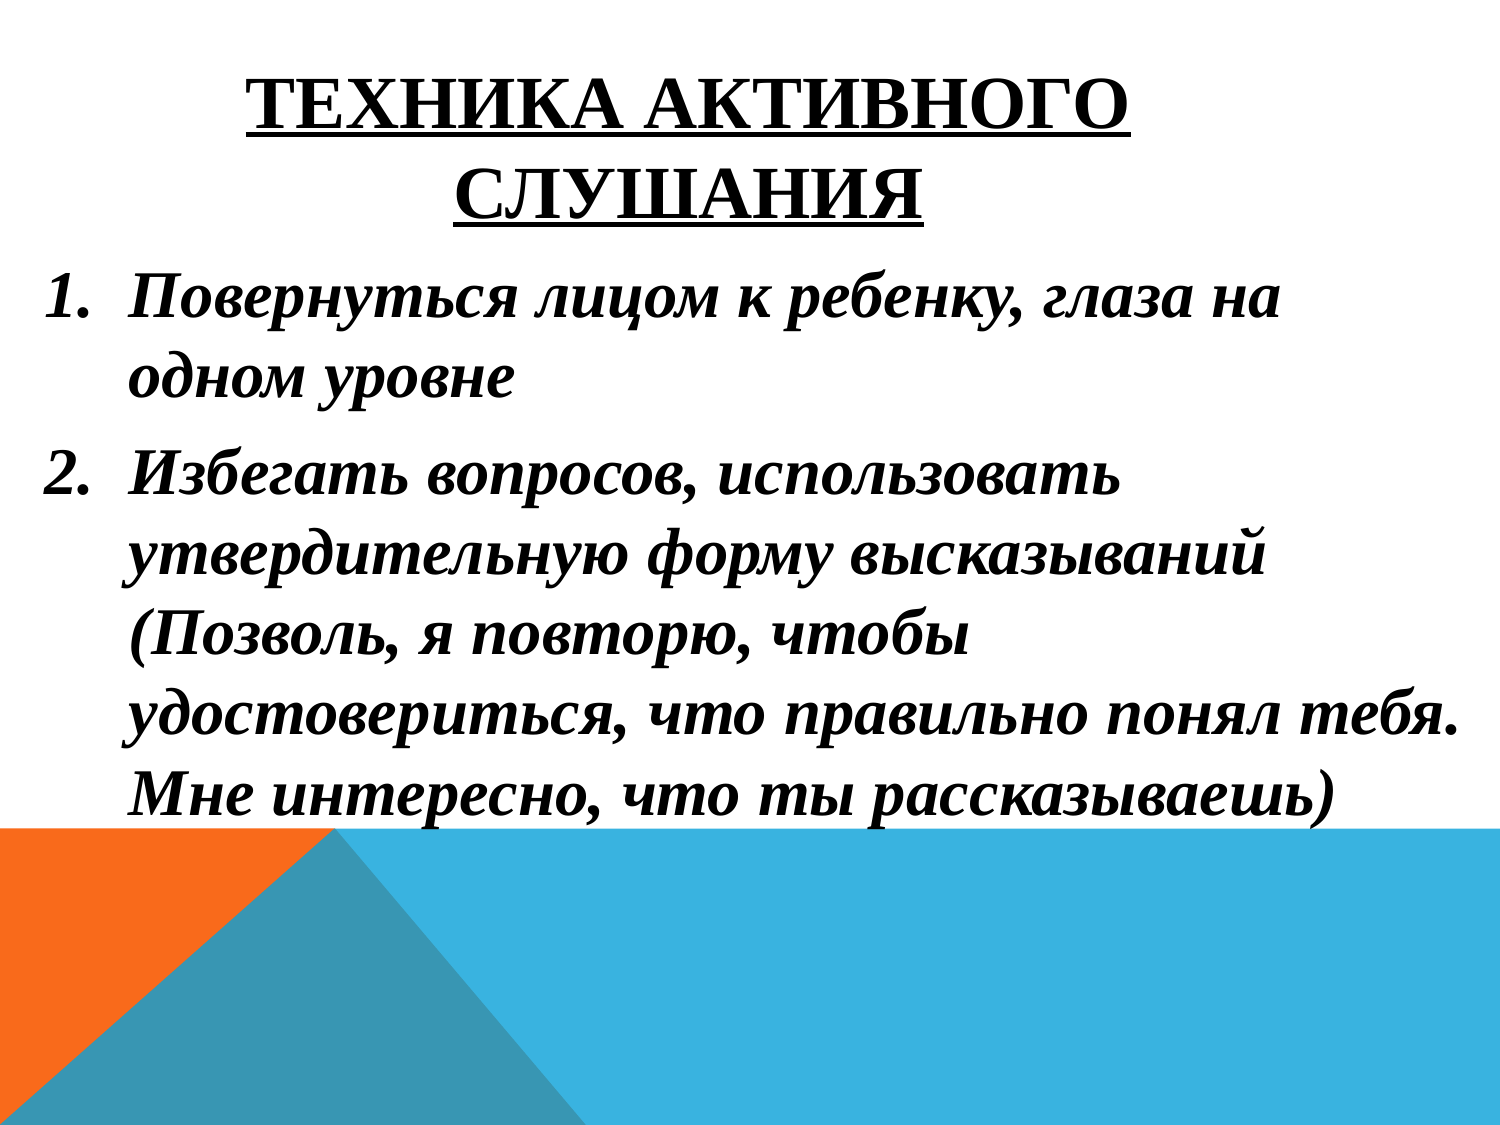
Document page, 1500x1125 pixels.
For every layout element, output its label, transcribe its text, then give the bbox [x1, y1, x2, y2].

title Техника активного слушания [29, 30, 1348, 243]
list Повернуться лицом к ребенку, глаза на одном уровне Избегать вопросов, использовать утвердительную форму высказываний (Позволь, я повторю, чтобы удостовериться, что правильно понял тебя. Мне интересно, что ты рассказываешь) [29, 243, 1483, 1083]
